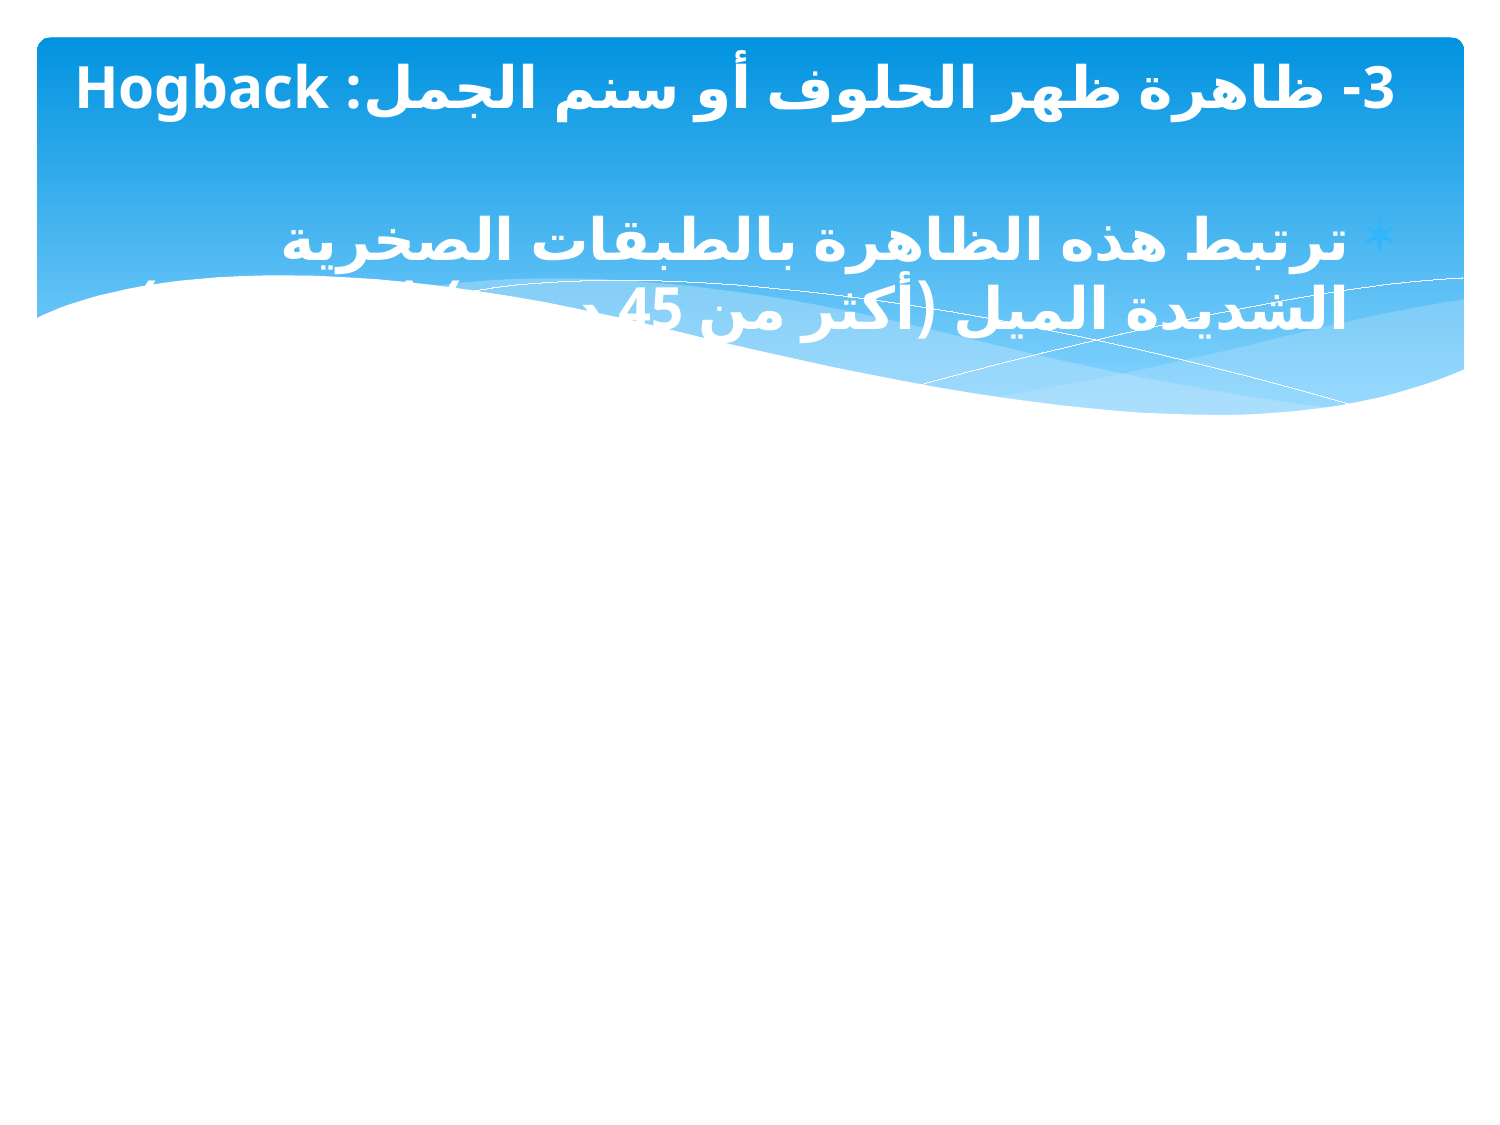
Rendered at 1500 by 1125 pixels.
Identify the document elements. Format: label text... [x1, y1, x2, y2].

list 3- ظاهرة ظهر الحلوف أو سنم الجمل: Hogback ترتبط هذه الظاهرة بالطبقات الصخرية الشديدة الميل (أكثر من 45 درجة) (شكل -38). [41, 42, 1411, 609]
